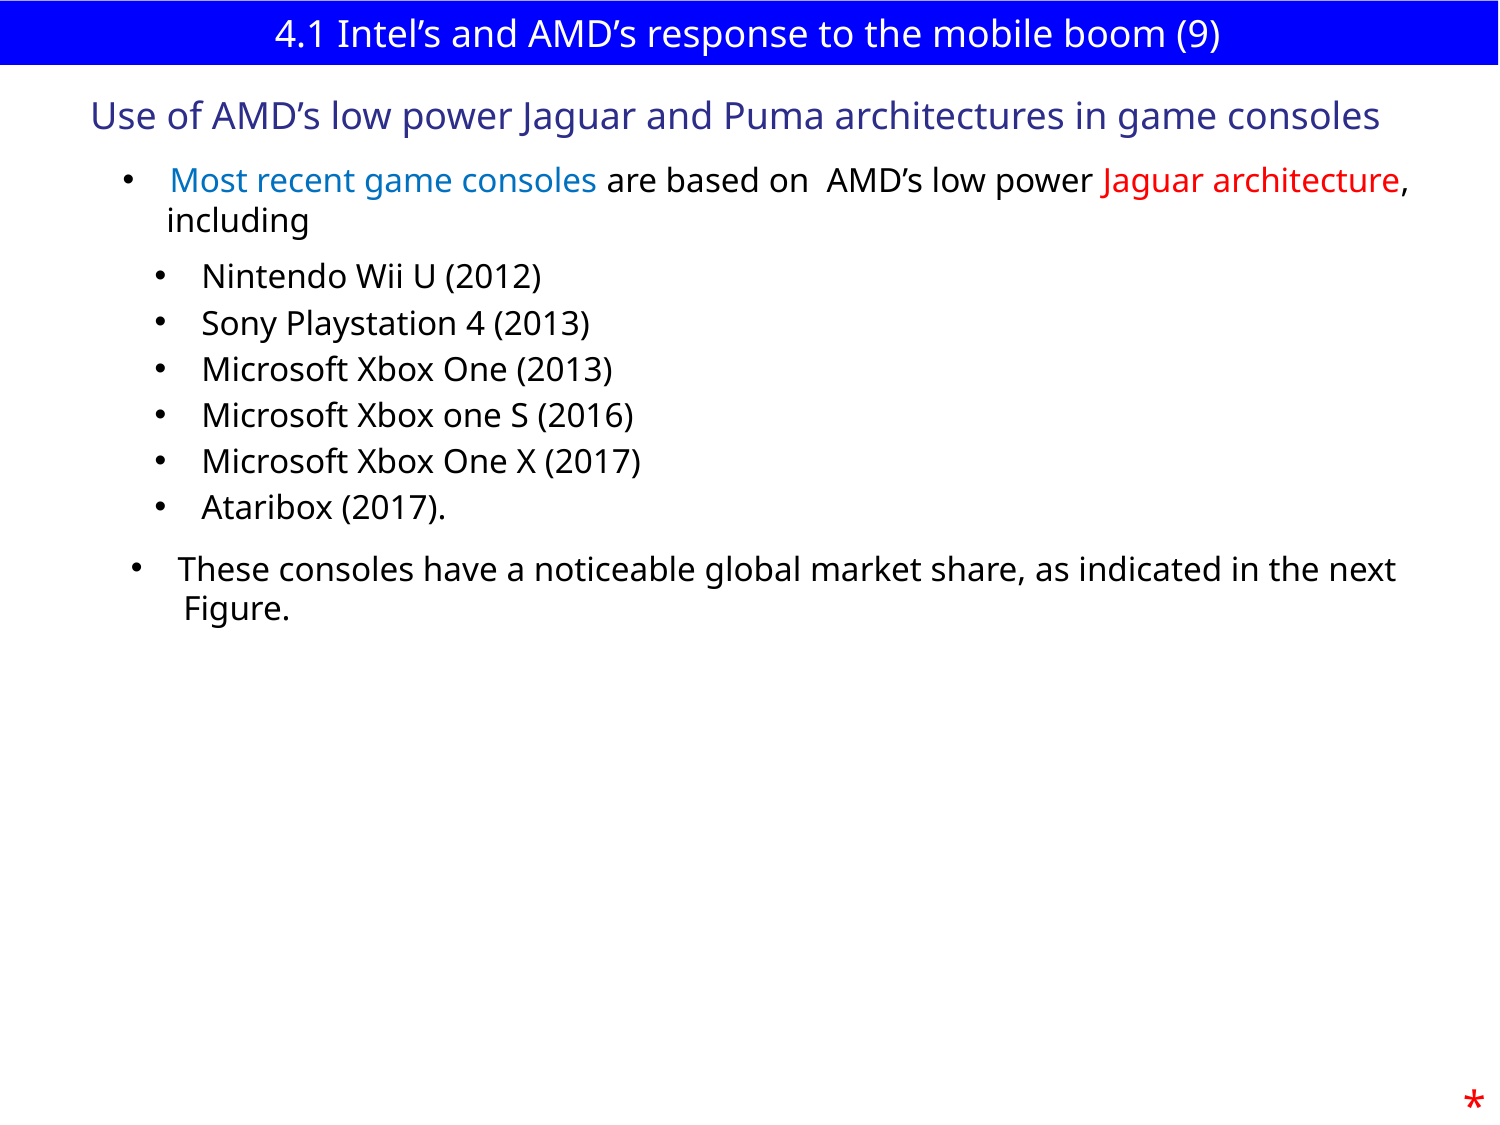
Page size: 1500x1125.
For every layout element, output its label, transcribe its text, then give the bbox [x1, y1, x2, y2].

text_box Most recent game consoles are based on AMD’s low power Jaguar architecture, including [108, 152, 1425, 247]
title 4.1 Intel’s and AMD’s response to the mobile boom (9) [0, 0, 1499, 65]
text_box Nintendo Wii U (2012) Sony Playstation 4 (2013) Microsoft Xbox One (2013) Microsoft Xbox one S (2016) Microsoft Xbox One X (2017) Ataribox (2017). [139, 248, 657, 534]
text_box These consoles have a noticeable global market share, as indicated in the next Figure. [115, 540, 1414, 635]
text_box Use of AMD’s low power Jaguar and Puma architectures in game consoles [75, 85, 1397, 145]
text_box * [1448, 1071, 1500, 1125]
